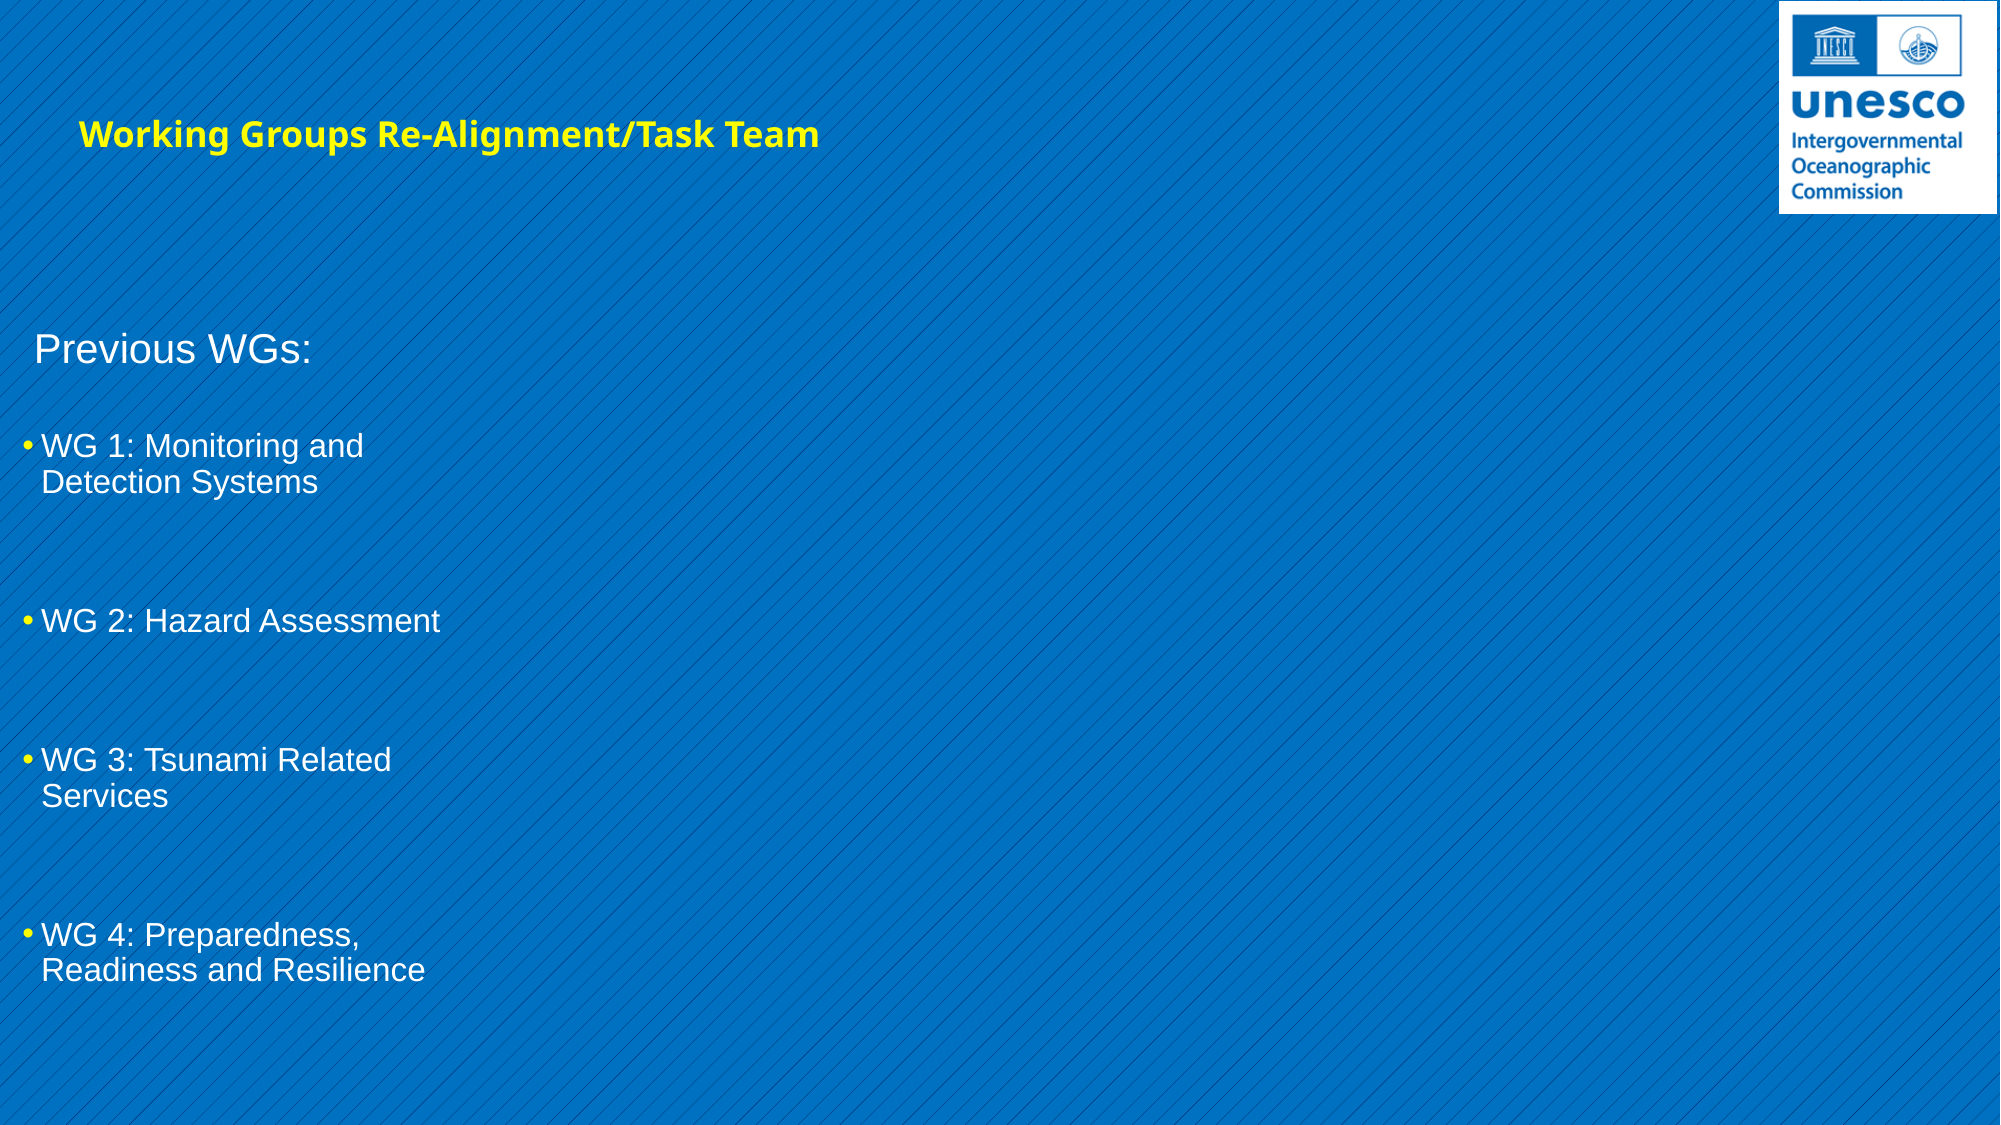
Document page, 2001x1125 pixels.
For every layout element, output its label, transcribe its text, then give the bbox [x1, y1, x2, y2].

picture [1779, 1, 1997, 215]
text_box Working Groups Re-Alignment/Task Team [78, 107, 1499, 209]
text_box Previous WGs: WG 1: Monitoring and Detection Systems WG 2: Hazard Assessment WG 3: Tsunami Related Services WG 4: Preparedness, Readiness and Resilience [7, 319, 526, 1125]
